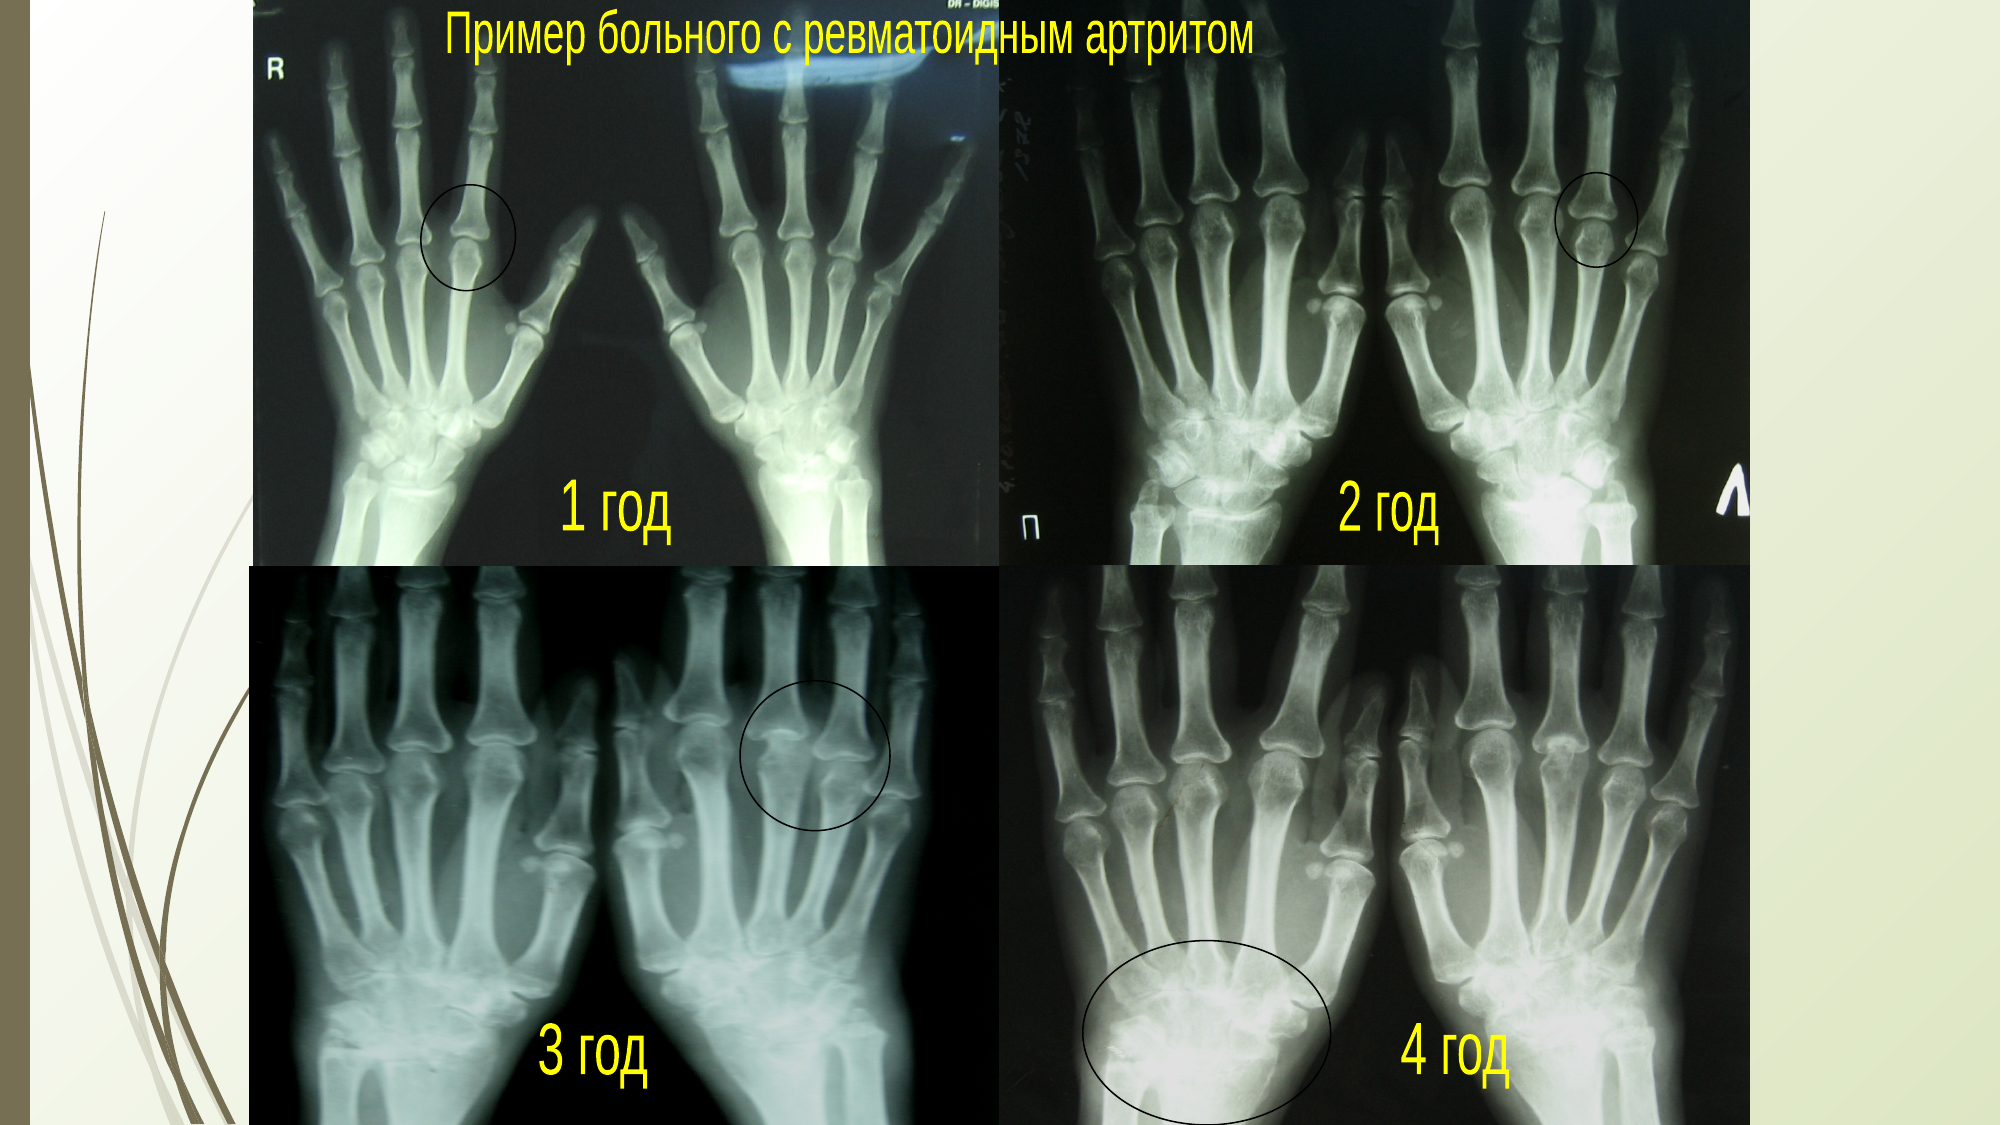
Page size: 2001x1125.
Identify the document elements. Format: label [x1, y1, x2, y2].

picture [249, 566, 999, 1125]
list [999, 565, 1751, 1125]
list [253, 0, 997, 565]
list [999, 0, 1751, 565]
